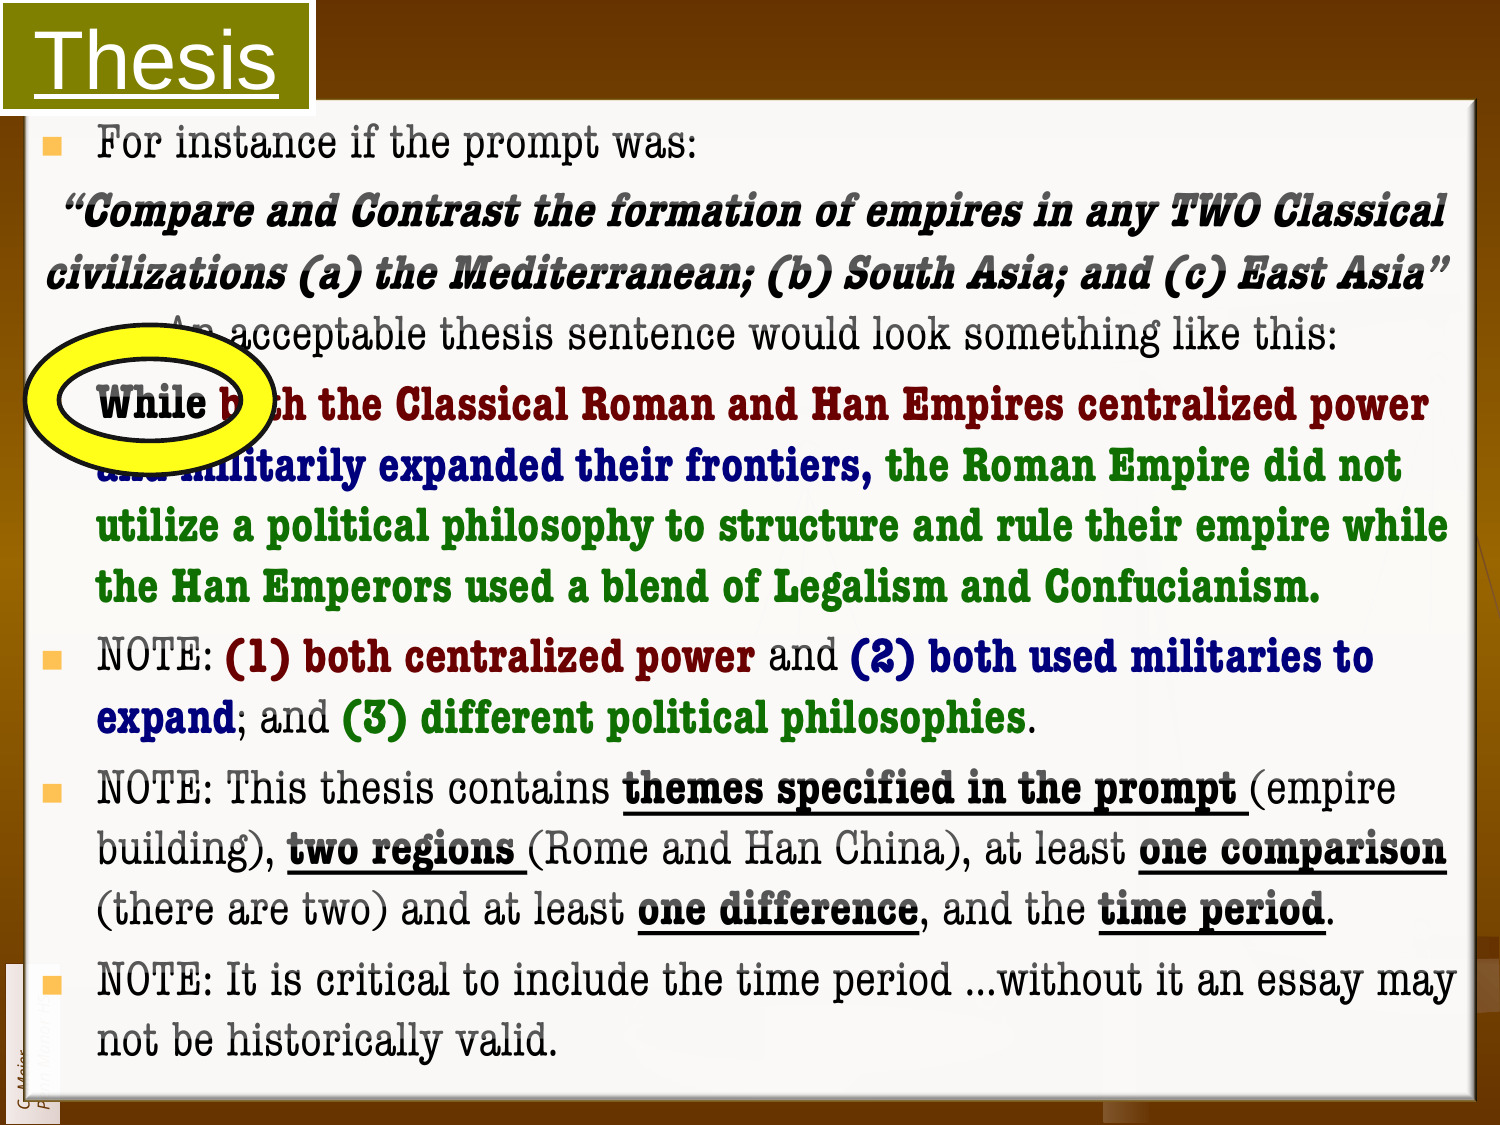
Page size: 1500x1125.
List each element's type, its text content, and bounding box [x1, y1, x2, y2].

title Thesis [0, 0, 313, 113]
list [20, 95, 1480, 1105]
